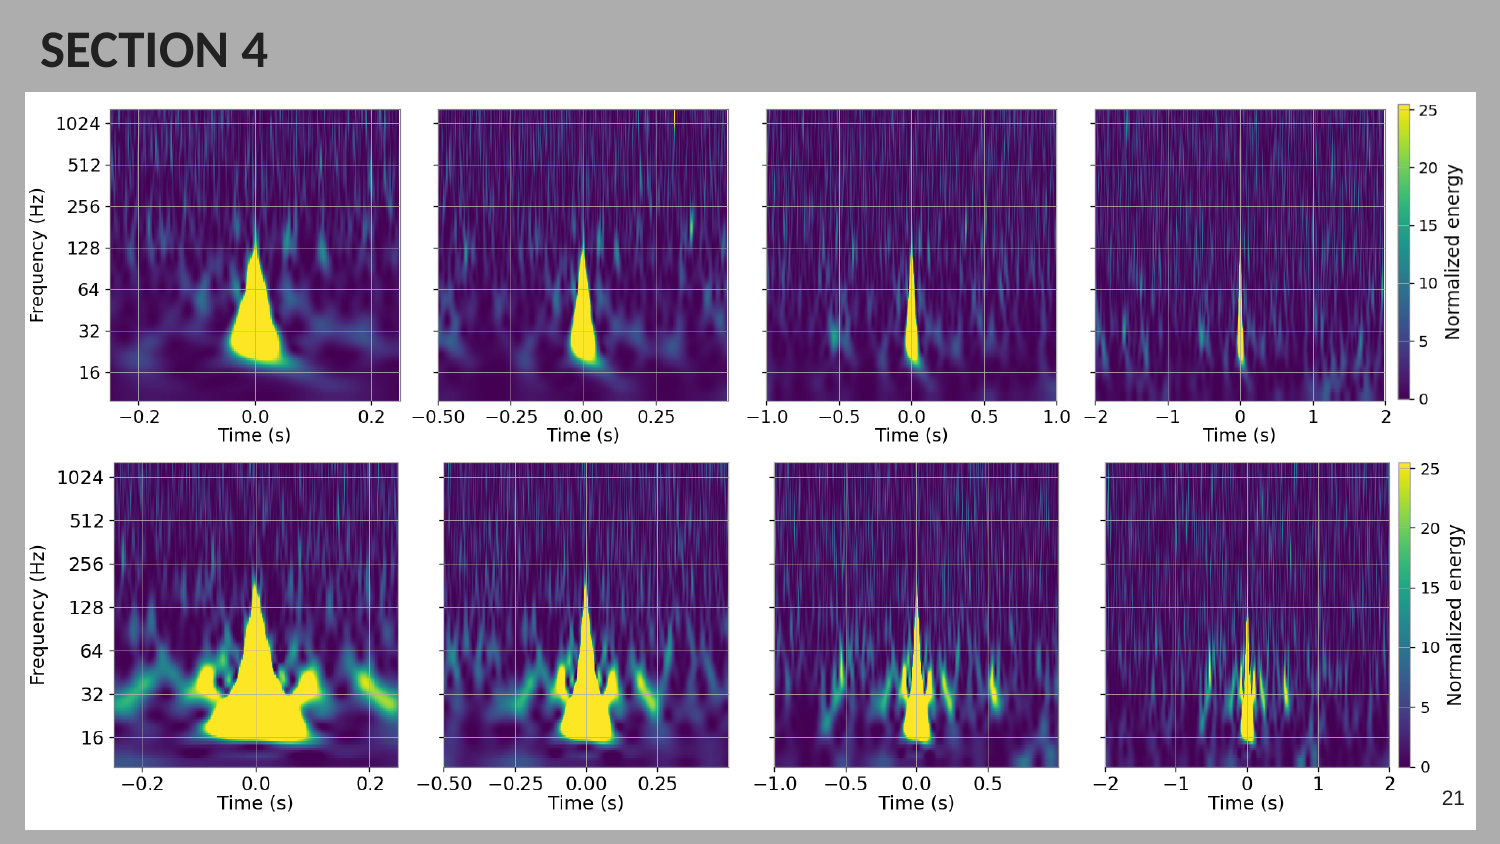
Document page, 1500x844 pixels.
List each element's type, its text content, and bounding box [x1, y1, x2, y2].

title SECTION 4 [25, 0, 1287, 88]
picture [25, 91, 1476, 830]
